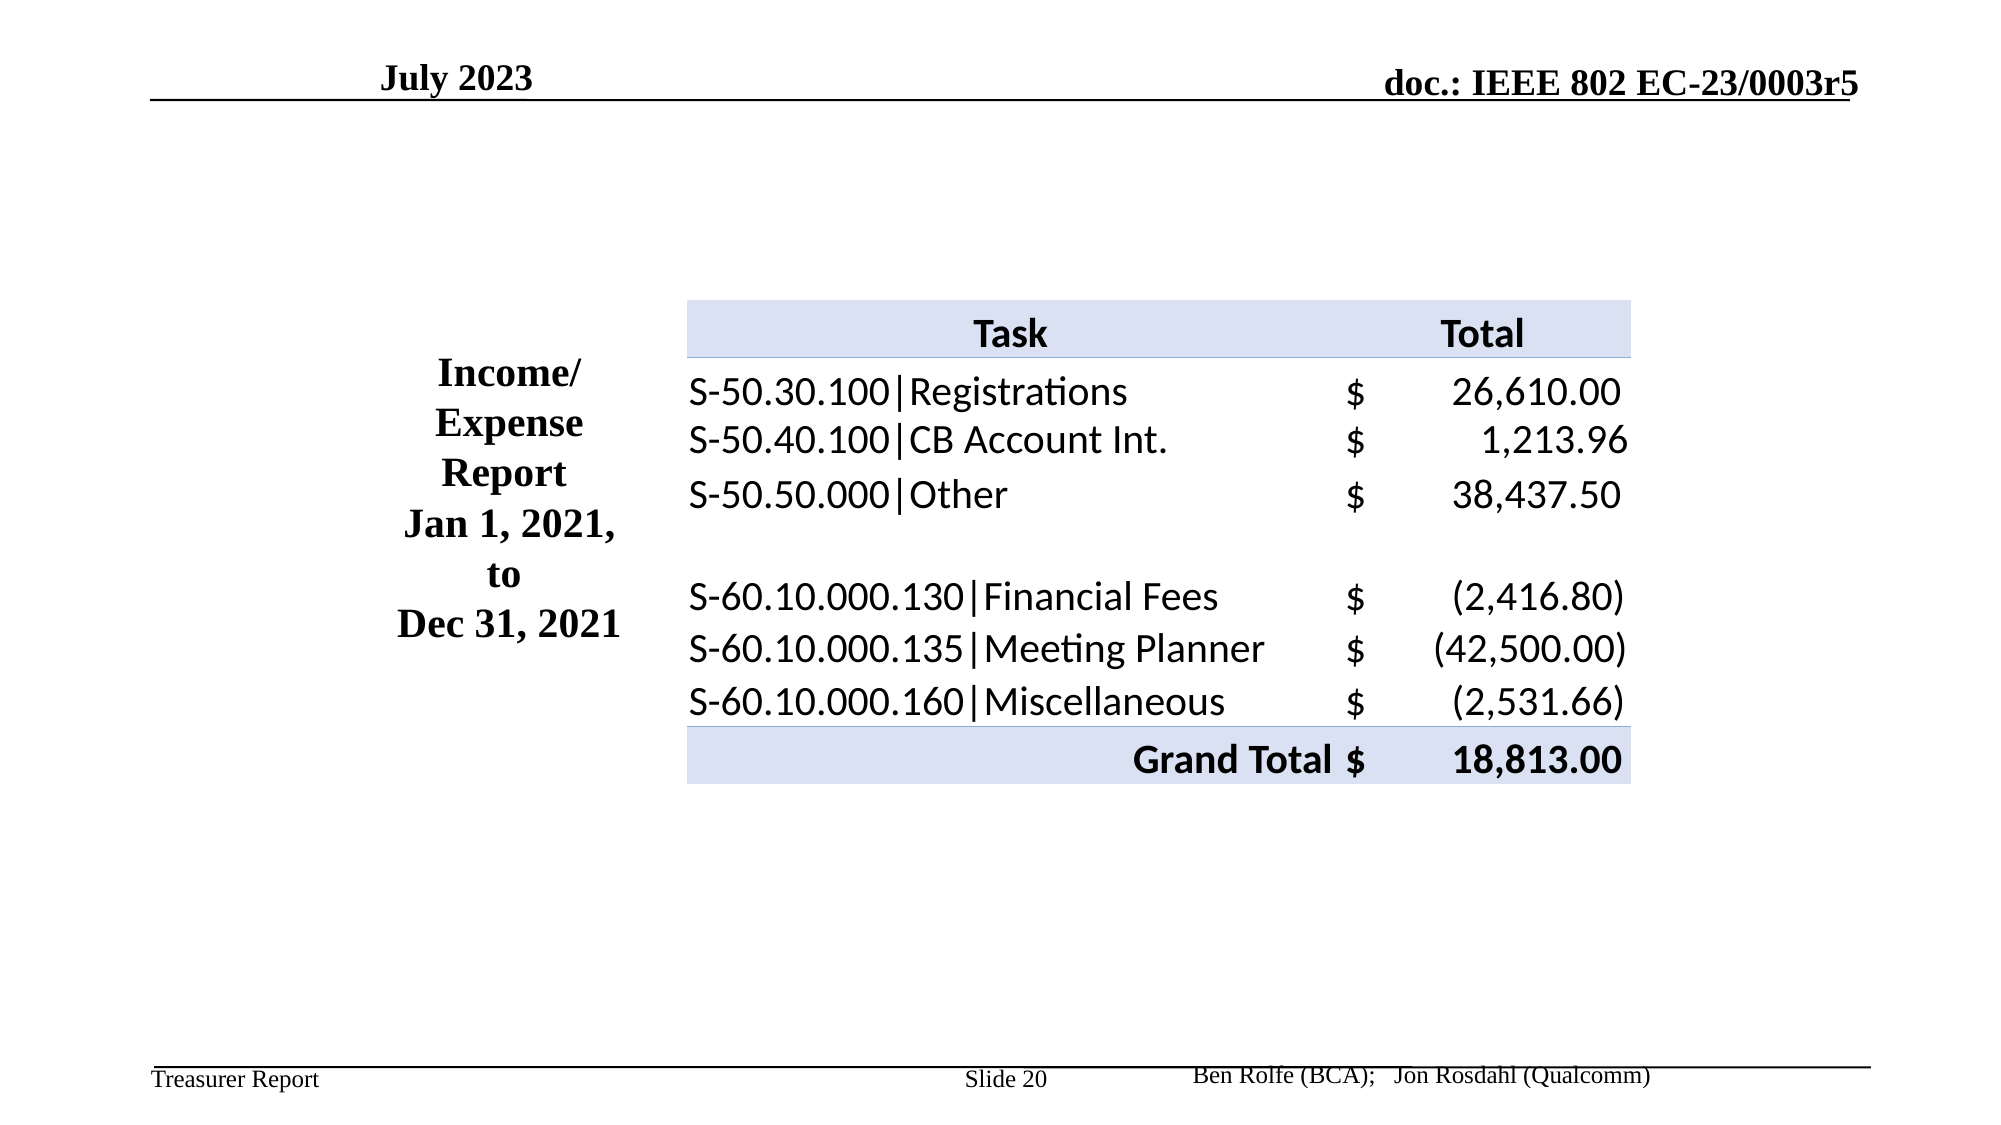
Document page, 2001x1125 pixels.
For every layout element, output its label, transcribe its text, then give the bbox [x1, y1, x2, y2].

table_cell S-60.10.000.130|Financial Fees [687, 519, 1334, 621]
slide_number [379, 53, 688, 99]
title Income/ Expense Report Jan 1, 2021, to Dec 31, 2021 [368, 127, 651, 863]
table_header Task [687, 300, 1334, 357]
table_cell S-50.40.100|CB Account Int. [687, 416, 1334, 464]
table_cell $ 26,610.00 [1334, 358, 1631, 416]
table_cell $ 38,437.50 [1334, 464, 1631, 519]
table_cell S-50.50.000|Other [687, 464, 1334, 519]
table_cell $ (2,531.66) [1334, 673, 1631, 726]
table_header Total [1334, 300, 1631, 357]
table_cell $ 18,813.00 [1334, 727, 1631, 784]
table_cell S-60.10.000.135|Meeting Planner [687, 621, 1334, 673]
footer Ben Rolfe (BCA); Jon Rosdahl (Qualcomm) [1175, 1061, 1652, 1093]
table_cell $ (42,500.00) [1334, 621, 1631, 673]
table_cell $ 1,213.96 [1334, 416, 1631, 464]
table_cell S-50.30.100|Registrations [687, 358, 1334, 416]
table_cell Grand Total [687, 727, 1334, 784]
table_cell $ (2,416.80) [1334, 519, 1631, 621]
table_cell S-60.10.000.160|Miscellaneous [687, 673, 1334, 726]
slide_number Slide 20 [962, 1061, 1050, 1123]
